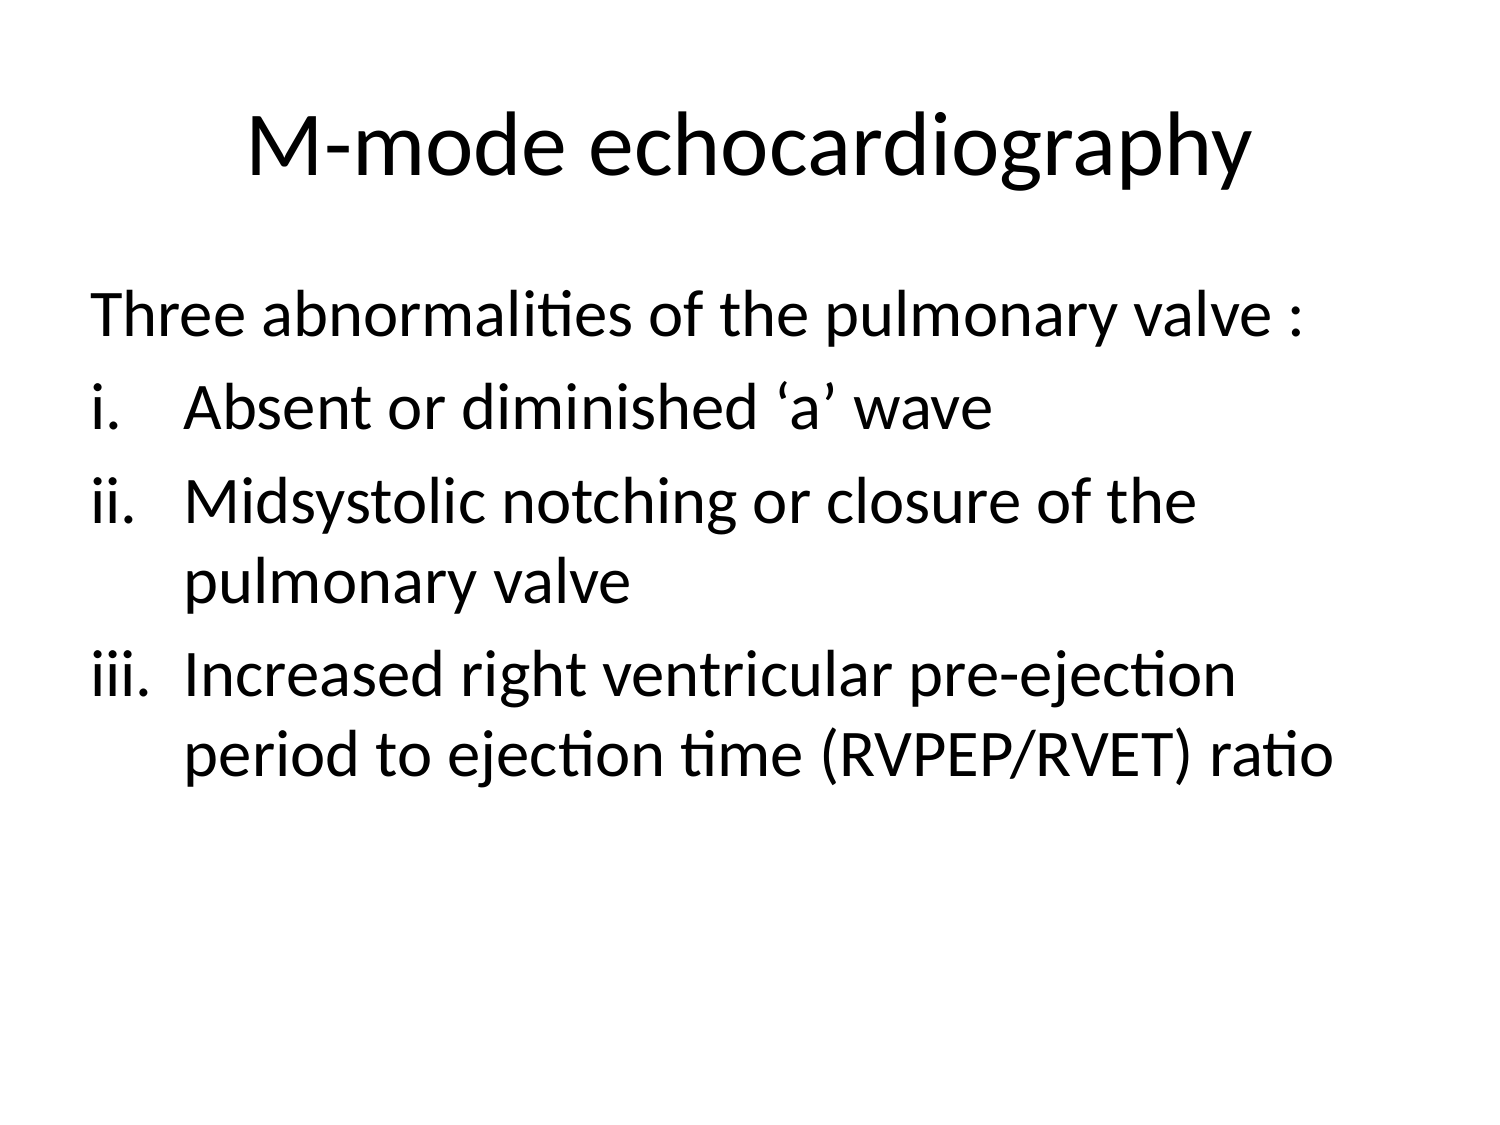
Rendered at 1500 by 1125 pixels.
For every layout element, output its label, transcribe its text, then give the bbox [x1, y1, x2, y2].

list Three abnormalities of the pulmonary valve : Absent or diminished ‘a’ wave Midsystolic notching or closure of the pulmonary valve Increased right ventricular pre-ejection period to ejection time (RVPEP/RVET) ratio [75, 262, 1425, 1005]
title M-mode echocardiography [75, 45, 1425, 233]
